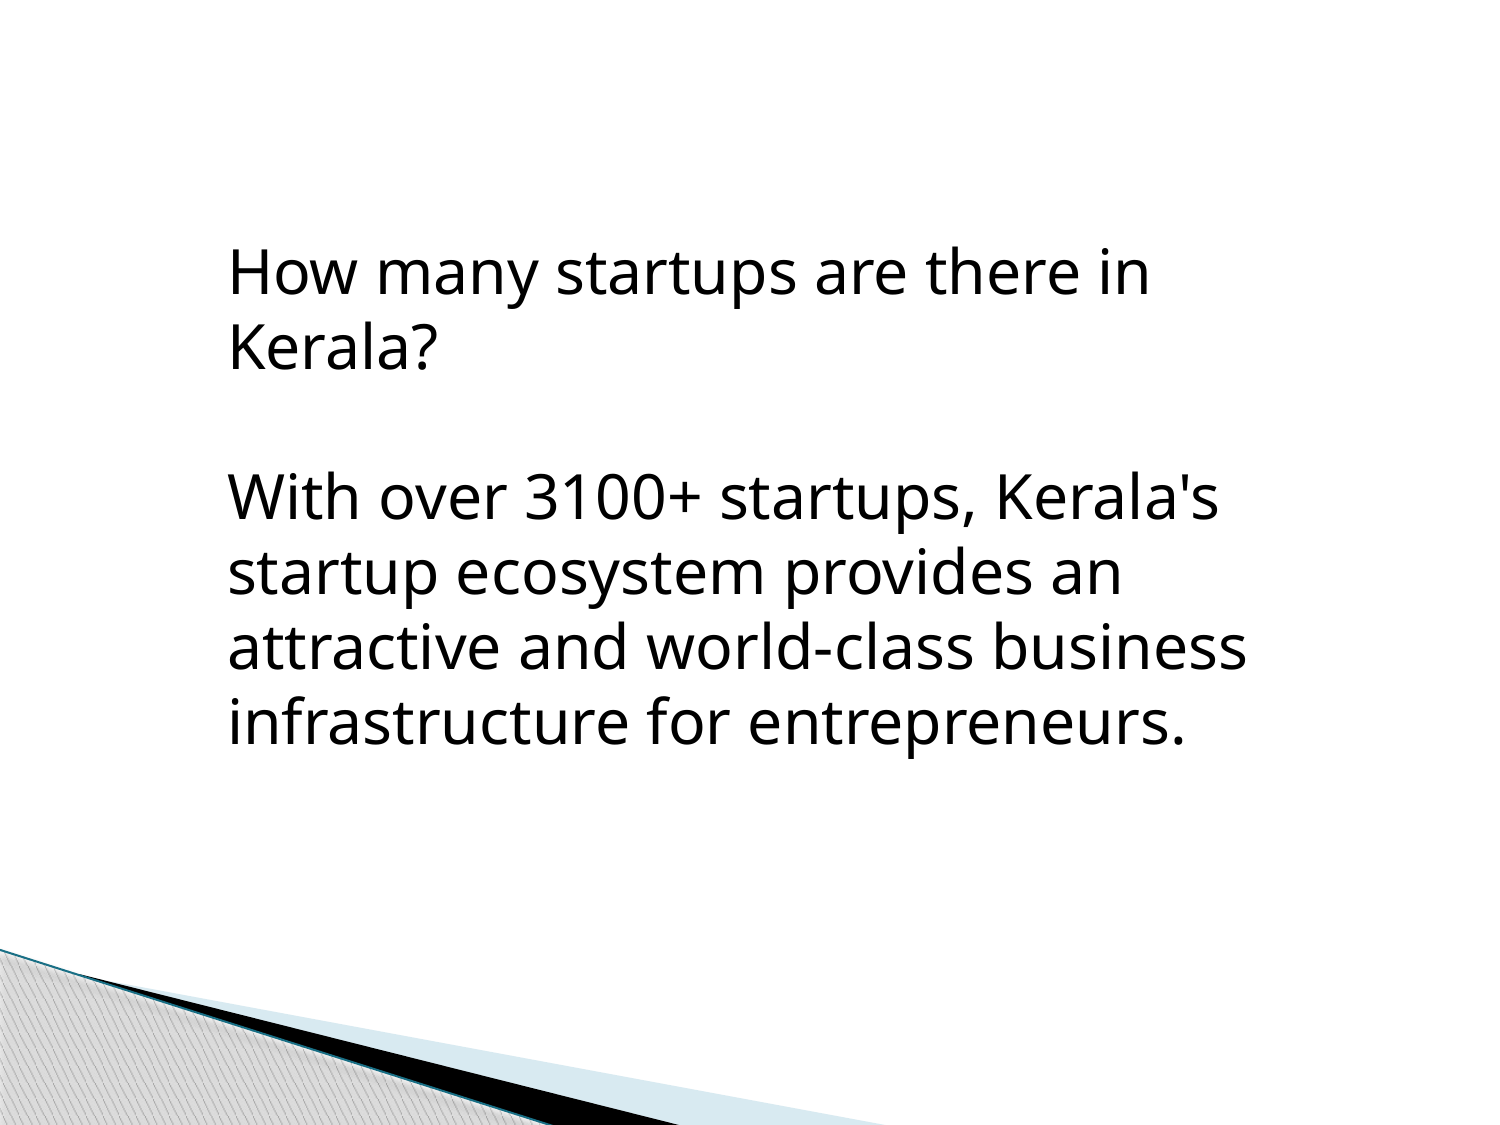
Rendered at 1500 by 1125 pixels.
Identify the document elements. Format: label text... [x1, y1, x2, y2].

text_box How many startups are there in Kerala? With over 3100+ startups, Kerala's startup ecosystem provides an attractive and world-class business infrastructure for entrepreneurs. [212, 224, 1275, 765]
